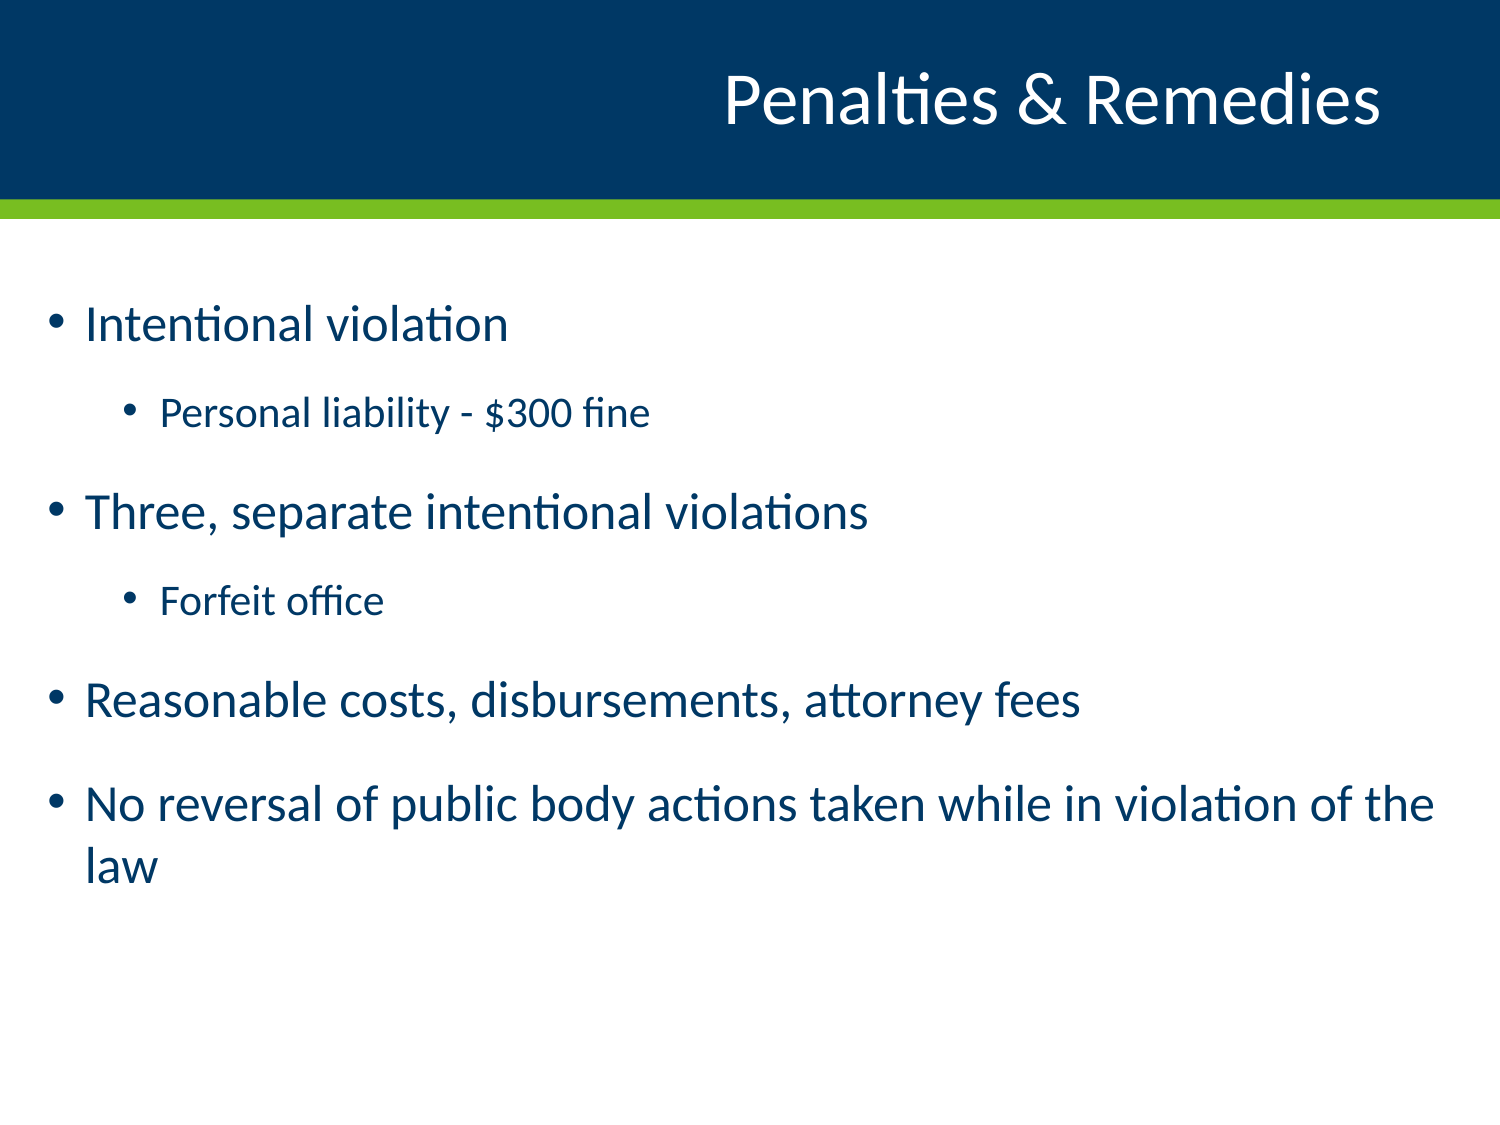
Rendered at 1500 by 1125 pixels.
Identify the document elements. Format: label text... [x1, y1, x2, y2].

list Intentional violation Personal liability - $300 fine Three, separate intentional violations Forfeit office Reasonable costs, disbursements, attorney fees No reversal of public body actions taken while in violation of the law [32, 282, 1465, 1073]
title Penalties & Remedies [103, 24, 1397, 175]
